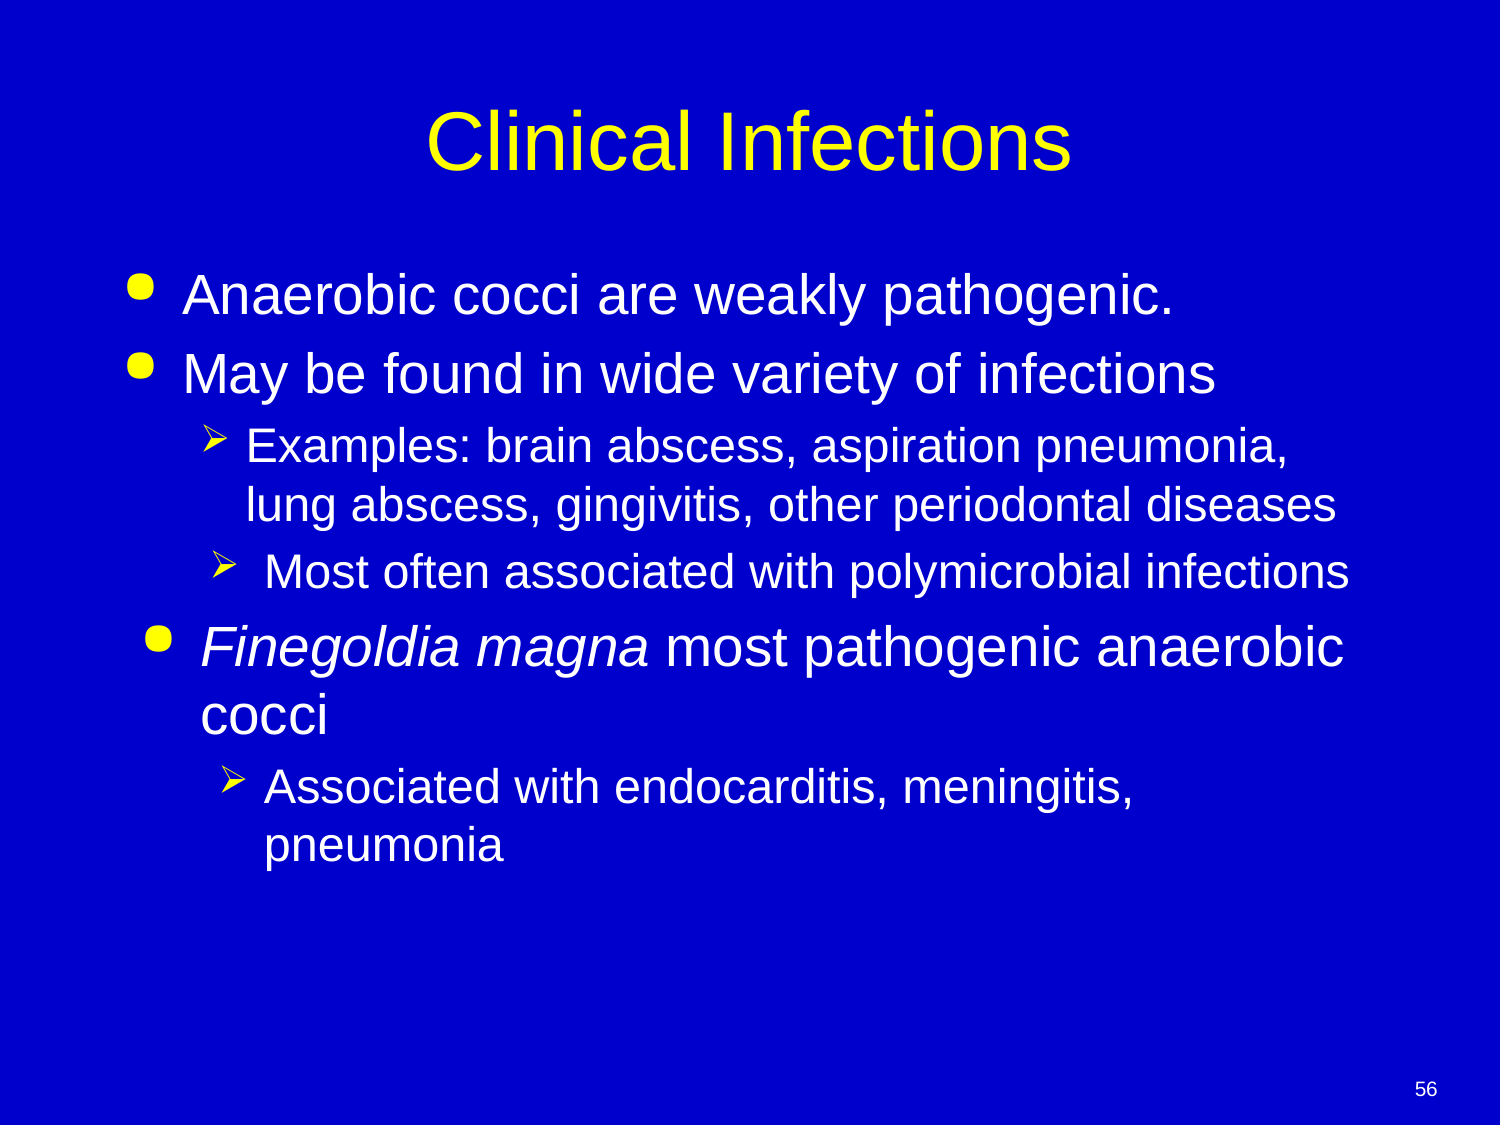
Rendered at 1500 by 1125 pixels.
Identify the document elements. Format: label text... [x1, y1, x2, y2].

title Clinical Infections [112, 37, 1388, 238]
list Anaerobic cocci are weakly pathogenic. May be found in wide variety of infections Examples: brain abscess, aspiration pneumonia, lung abscess, gingivitis, other periodontal diseases Most often associated with polymicrobial infections Finegoldia magna most pathogenic anaerobic cocci Associated with endocarditis, meningitis, pneumonia [111, 249, 1388, 982]
